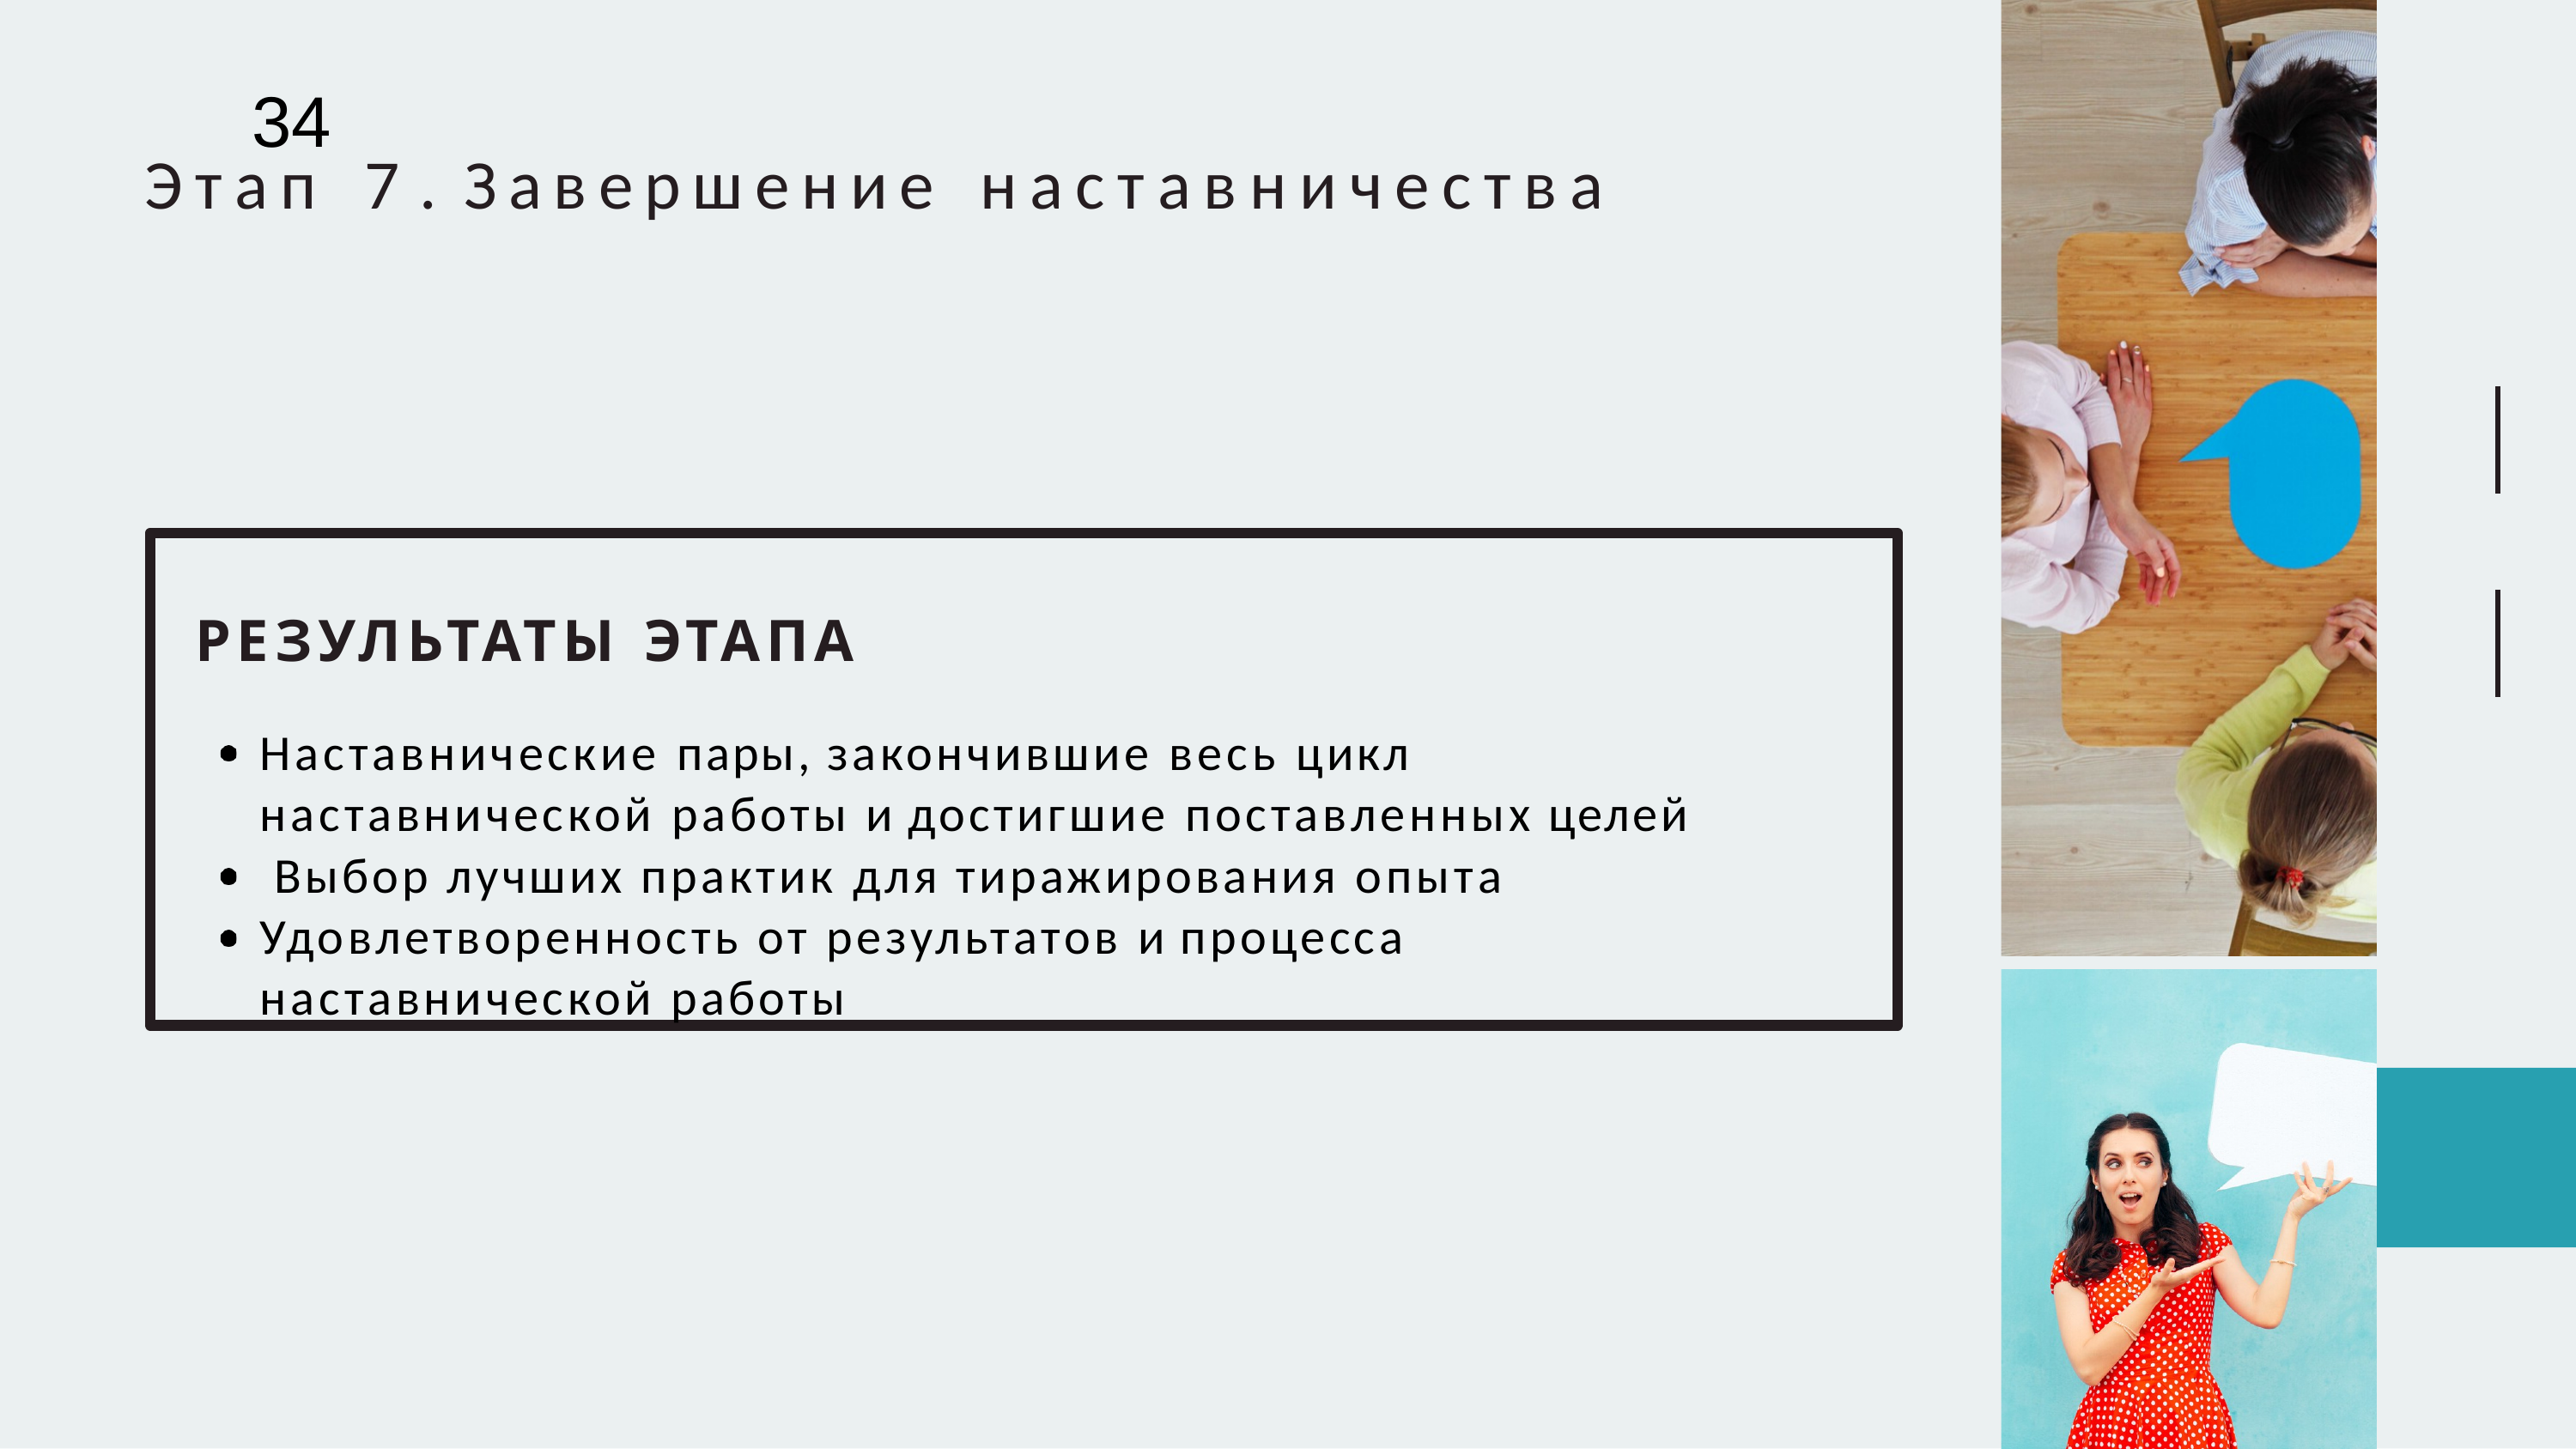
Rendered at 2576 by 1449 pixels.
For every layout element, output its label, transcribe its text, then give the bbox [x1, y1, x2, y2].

text_box [2001, 318, 2377, 957]
text_box Этап 7 . Завершение наставничества [143, 137, 1619, 223]
text_box РЕЗУЛЬТАТЫ ЭТАПА Наставнические пары, закончившие весь цикл наставнической работы и достигшие поставленных целей Выбор лучших практик для тиражирования опыта Удовлетворенность от результатов и процесса наставнической работы [149, 533, 1898, 1026]
title 34 [64, 73, 2512, 318]
text_box [2001, 969, 2377, 1449]
text_box [2377, 1067, 2576, 1248]
text_box [2001, 0, 2377, 73]
